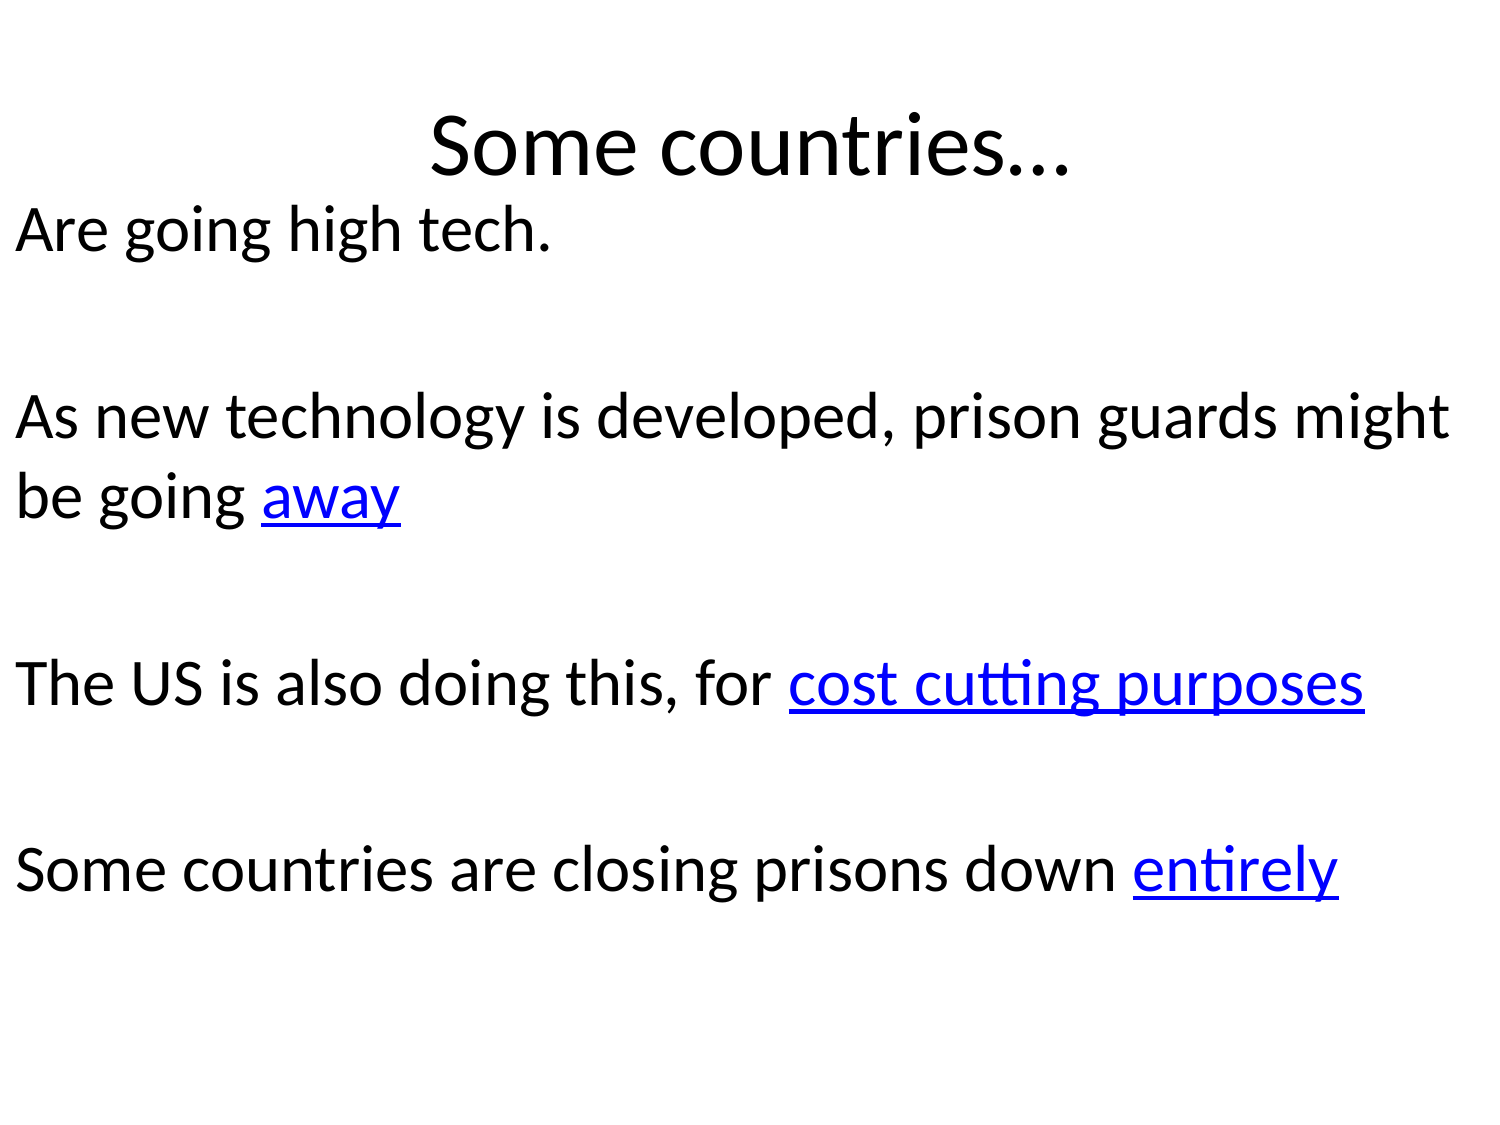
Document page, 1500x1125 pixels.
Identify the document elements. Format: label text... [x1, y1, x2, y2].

list Are going high tech. As new technology is developed, prison guards might be going away The US is also doing this, for cost cutting purposes Some countries are closing prisons down entirely [0, 177, 1500, 1005]
title Some countries… [75, 45, 1425, 177]
